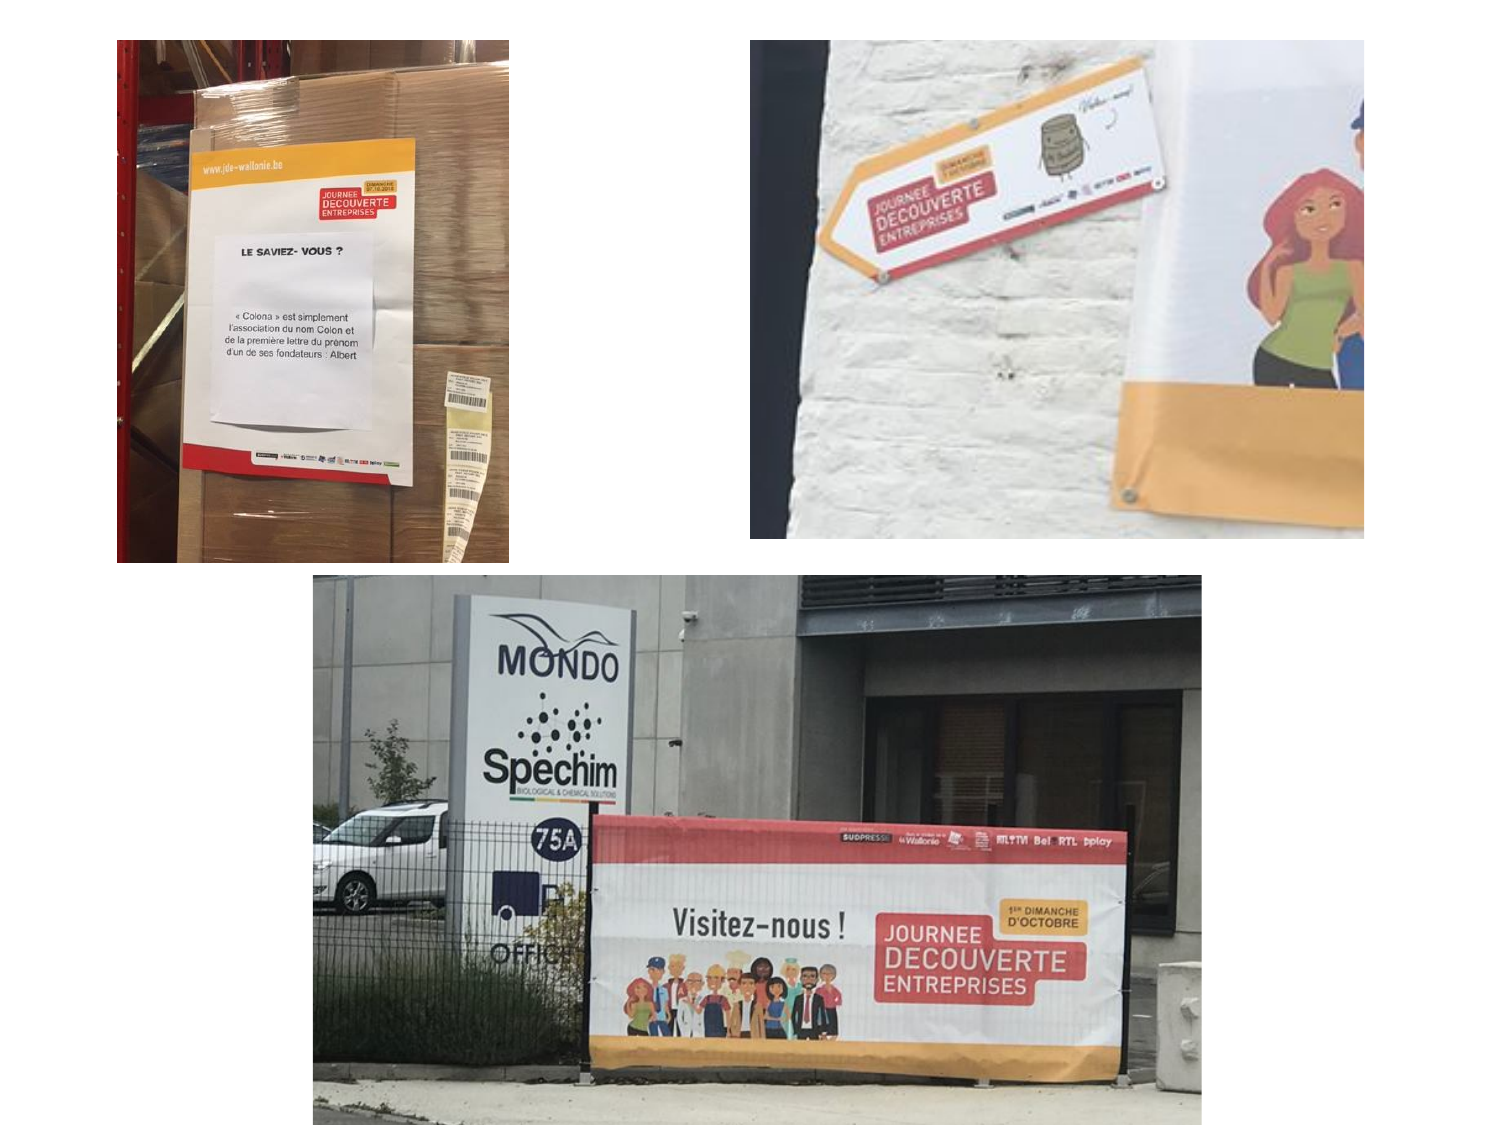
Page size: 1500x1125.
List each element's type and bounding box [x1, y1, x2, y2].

text_box [16, 17, 1484, 1108]
picture [116, 39, 510, 563]
picture [749, 39, 1365, 539]
picture [312, 575, 1202, 1125]
